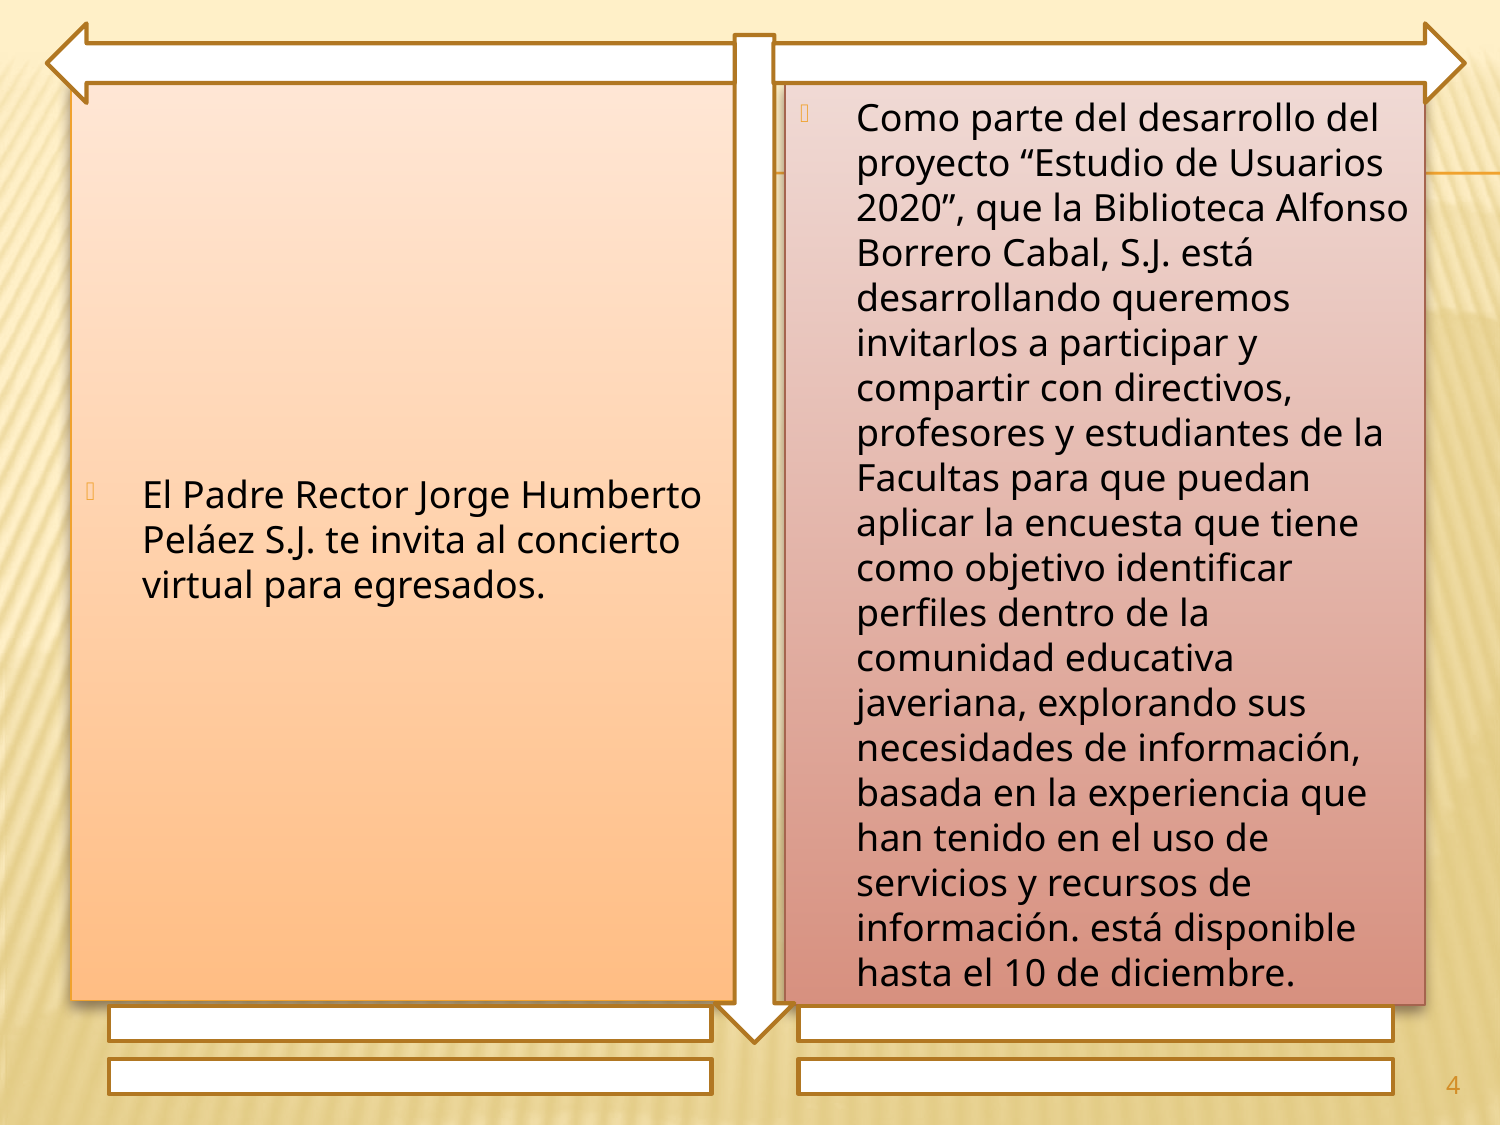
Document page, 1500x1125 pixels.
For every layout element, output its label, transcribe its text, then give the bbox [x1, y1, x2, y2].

text_box [107, 1004, 714, 1043]
list Como parte del desarrollo del proyecto “Estudio de Usuarios 2020”, que la Biblioteca Alfonso Borrero Cabal, S.J. está desarrollando queremos invitarlos a participar y compartir con directivos, profesores y estudiantes de la Facultas para que puedan aplicar la encuesta que tiene como objetivo identificar perfiles dentro de la comunidad educativa javeriana, explorando sus necesidades de información, basada en la experiencia que han tenido en el uso de servicios y recursos de información. está disponible hasta el 10 de diciembre. [784, 86, 1426, 1006]
text_box [107, 1057, 714, 1096]
text_box [44, 21, 737, 105]
text_box [712, 32, 797, 1046]
text_box [796, 1057, 1395, 1096]
text_box [771, 21, 1467, 105]
slide_number 4 [1350, 1062, 1475, 1103]
text_box [796, 1004, 1395, 1043]
list El Padre Rector Jorge Humberto Peláez S.J. te invita al concierto virtual para egresados. [70, 86, 732, 1001]
